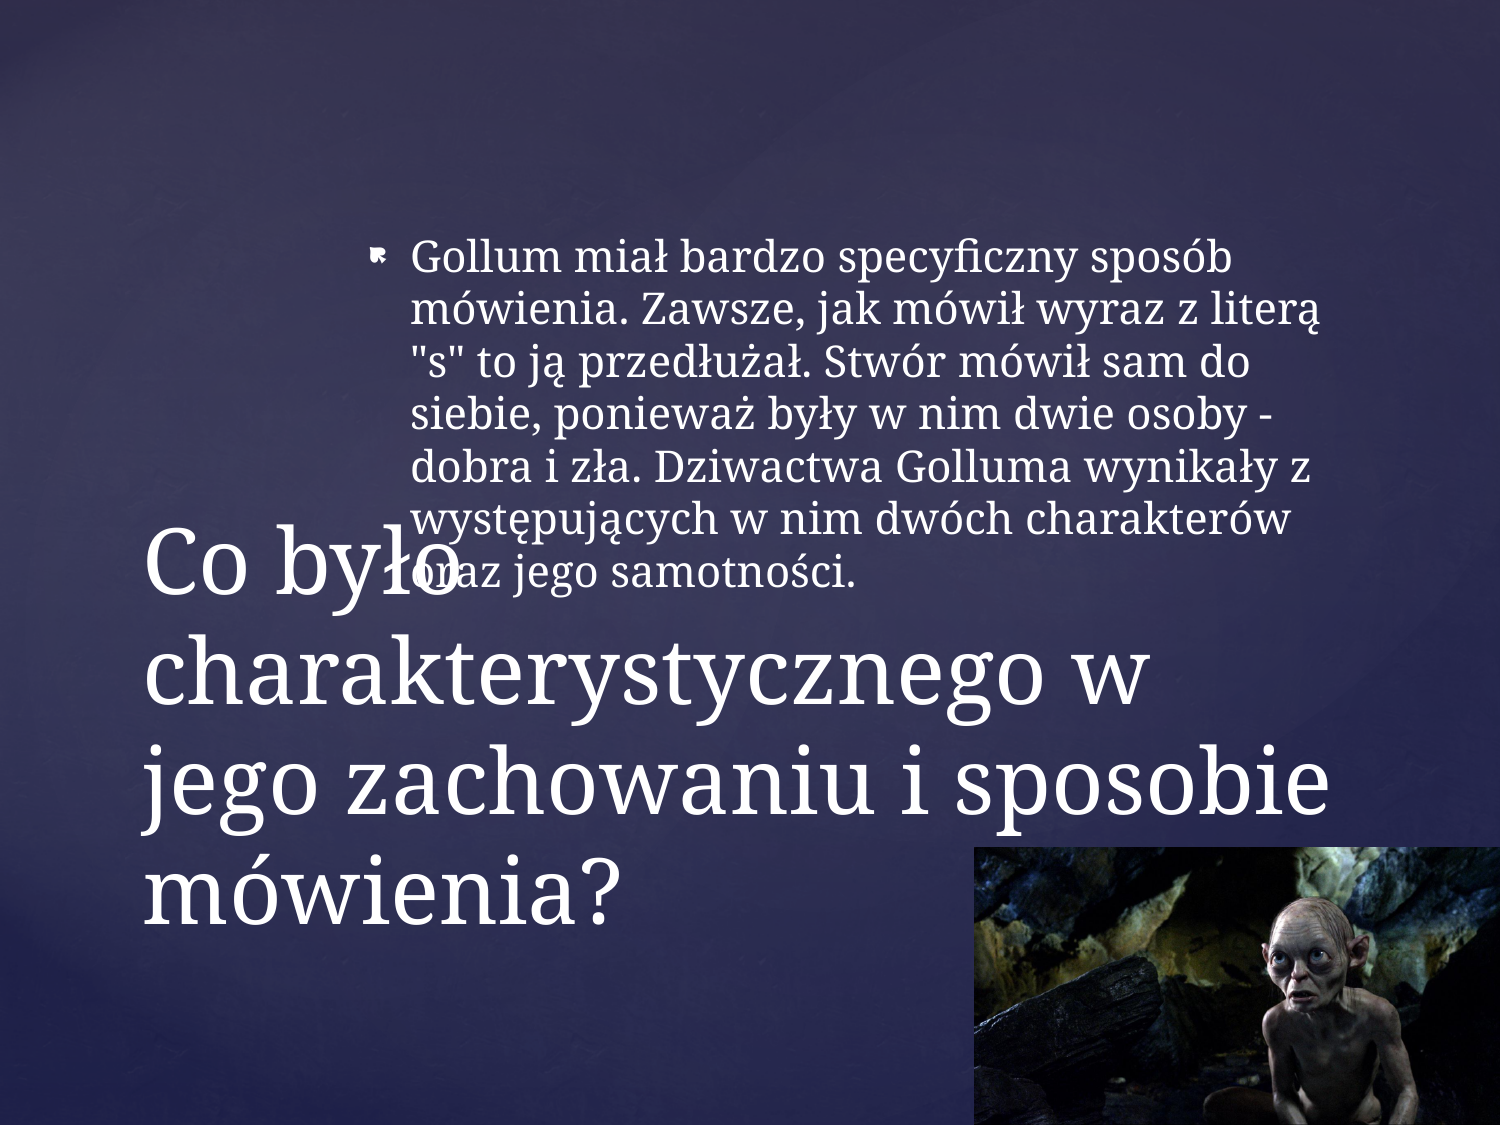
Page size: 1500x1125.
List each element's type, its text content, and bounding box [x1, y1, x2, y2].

picture [973, 846, 1500, 1125]
list Gollum miał bardzo specyficzny sposób mówienia. Zawsze, jak mówił wyraz z literą "s" to ją przedłużał. Stwór mówił sam do siebie, ponieważ były w nim dwie osoby - dobra i zła. Dziwactwa Golluma wynikały z występujących w nim dwóch charakterów oraz jego samotności. [350, 112, 1350, 713]
title Co było charakterystycznego w jego zachowaniu i sposobie mówienia? [127, 800, 1365, 950]
